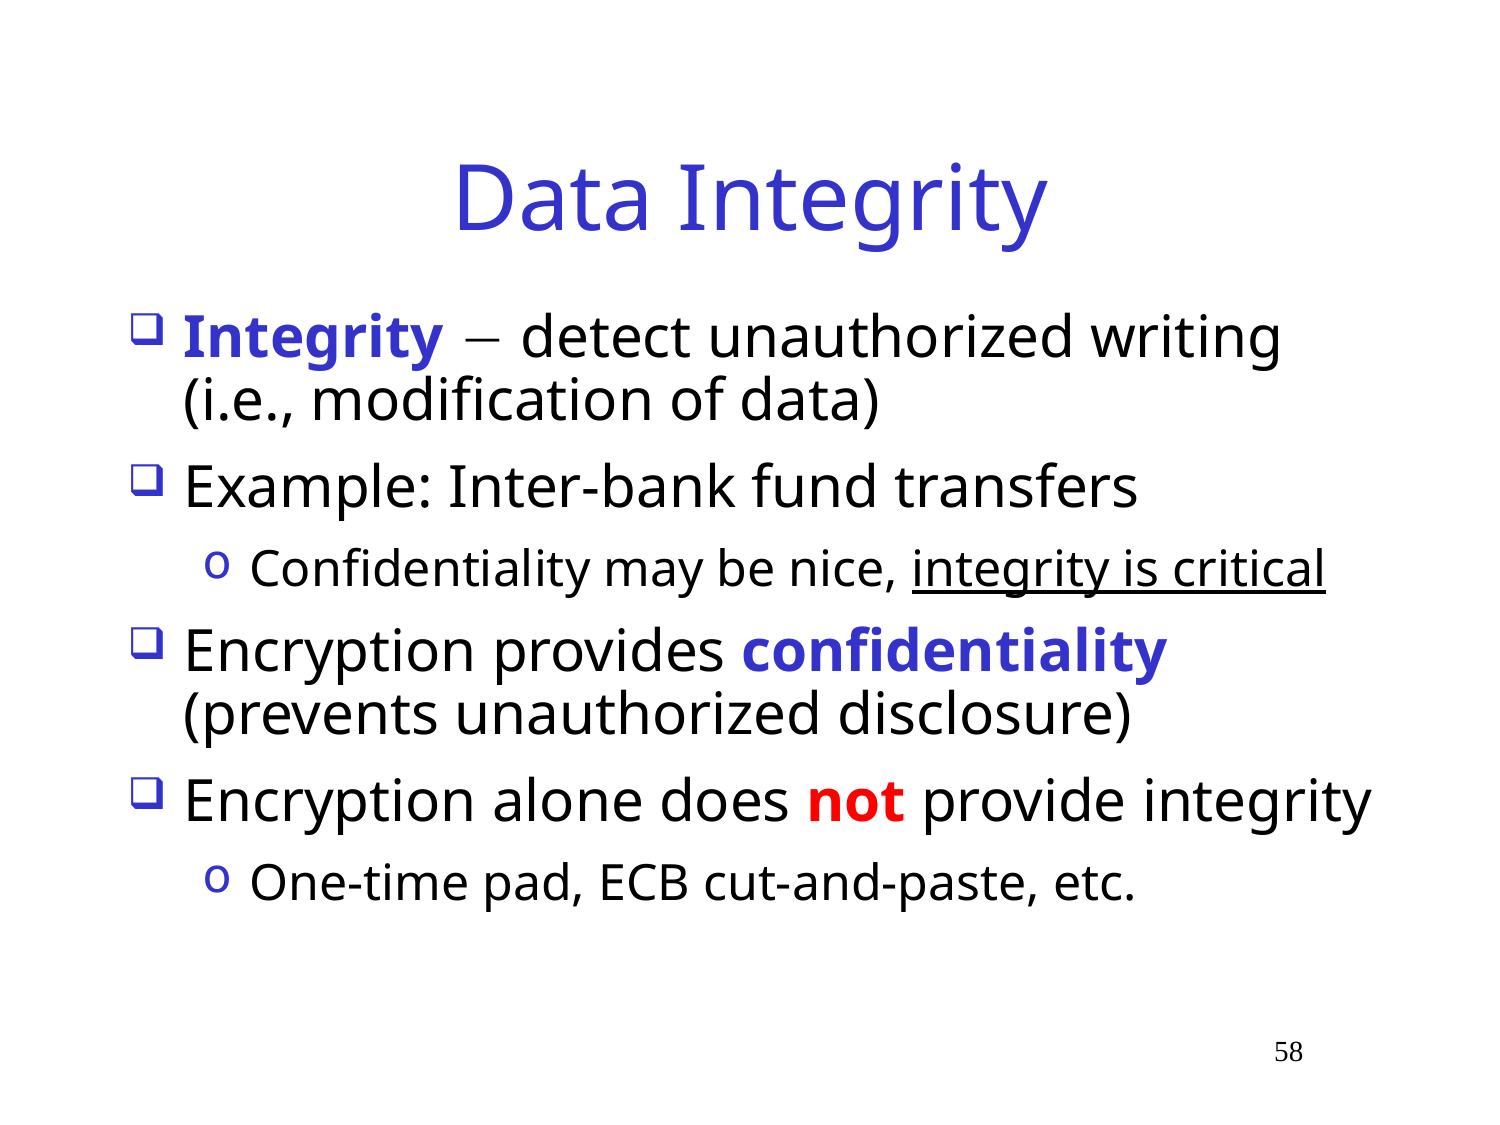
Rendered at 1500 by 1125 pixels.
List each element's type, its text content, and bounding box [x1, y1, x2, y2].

title Data Integrity [112, 99, 1388, 288]
footer 58 [112, 1024, 1401, 1101]
list Integrity  detect unauthorized writing (i.e., modification of data) Example: Inter-bank fund transfers Confidentiality may be nice, integrity is critical Encryption provides confidentiality (prevents unauthorized disclosure) Encryption alone does not provide integrity One-time pad, ECB cut-and-paste, etc. [112, 299, 1388, 976]
